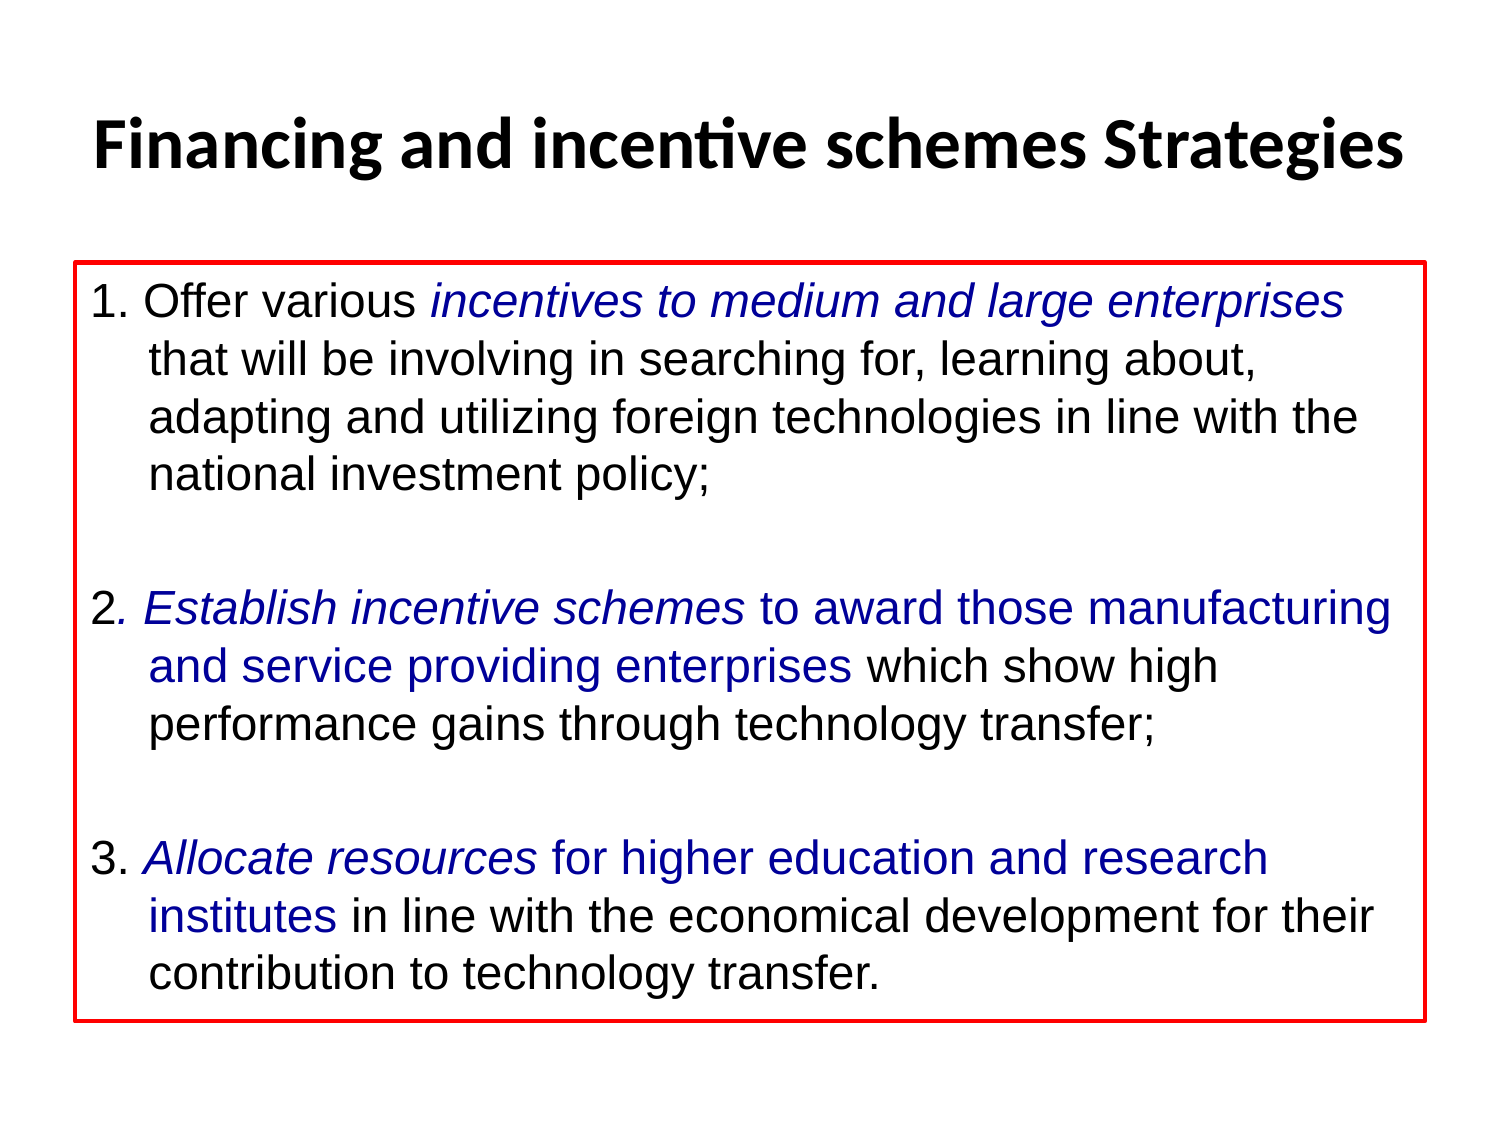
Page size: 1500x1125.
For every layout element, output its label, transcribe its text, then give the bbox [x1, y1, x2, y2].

list 1. Offer various incentives to medium and large enterprises that will be involving in searching for, learning about, adapting and utilizing foreign technologies in line with the national investment policy; 2. Establish incentive schemes to award those manufacturing and service providing enterprises which show high performance gains through technology transfer; 3. Allocate resources for higher education and research institutes in line with the economical development for their contribution to technology transfer. [75, 262, 1425, 1022]
title Financing and incentive schemes Strategies [75, 45, 1425, 233]
